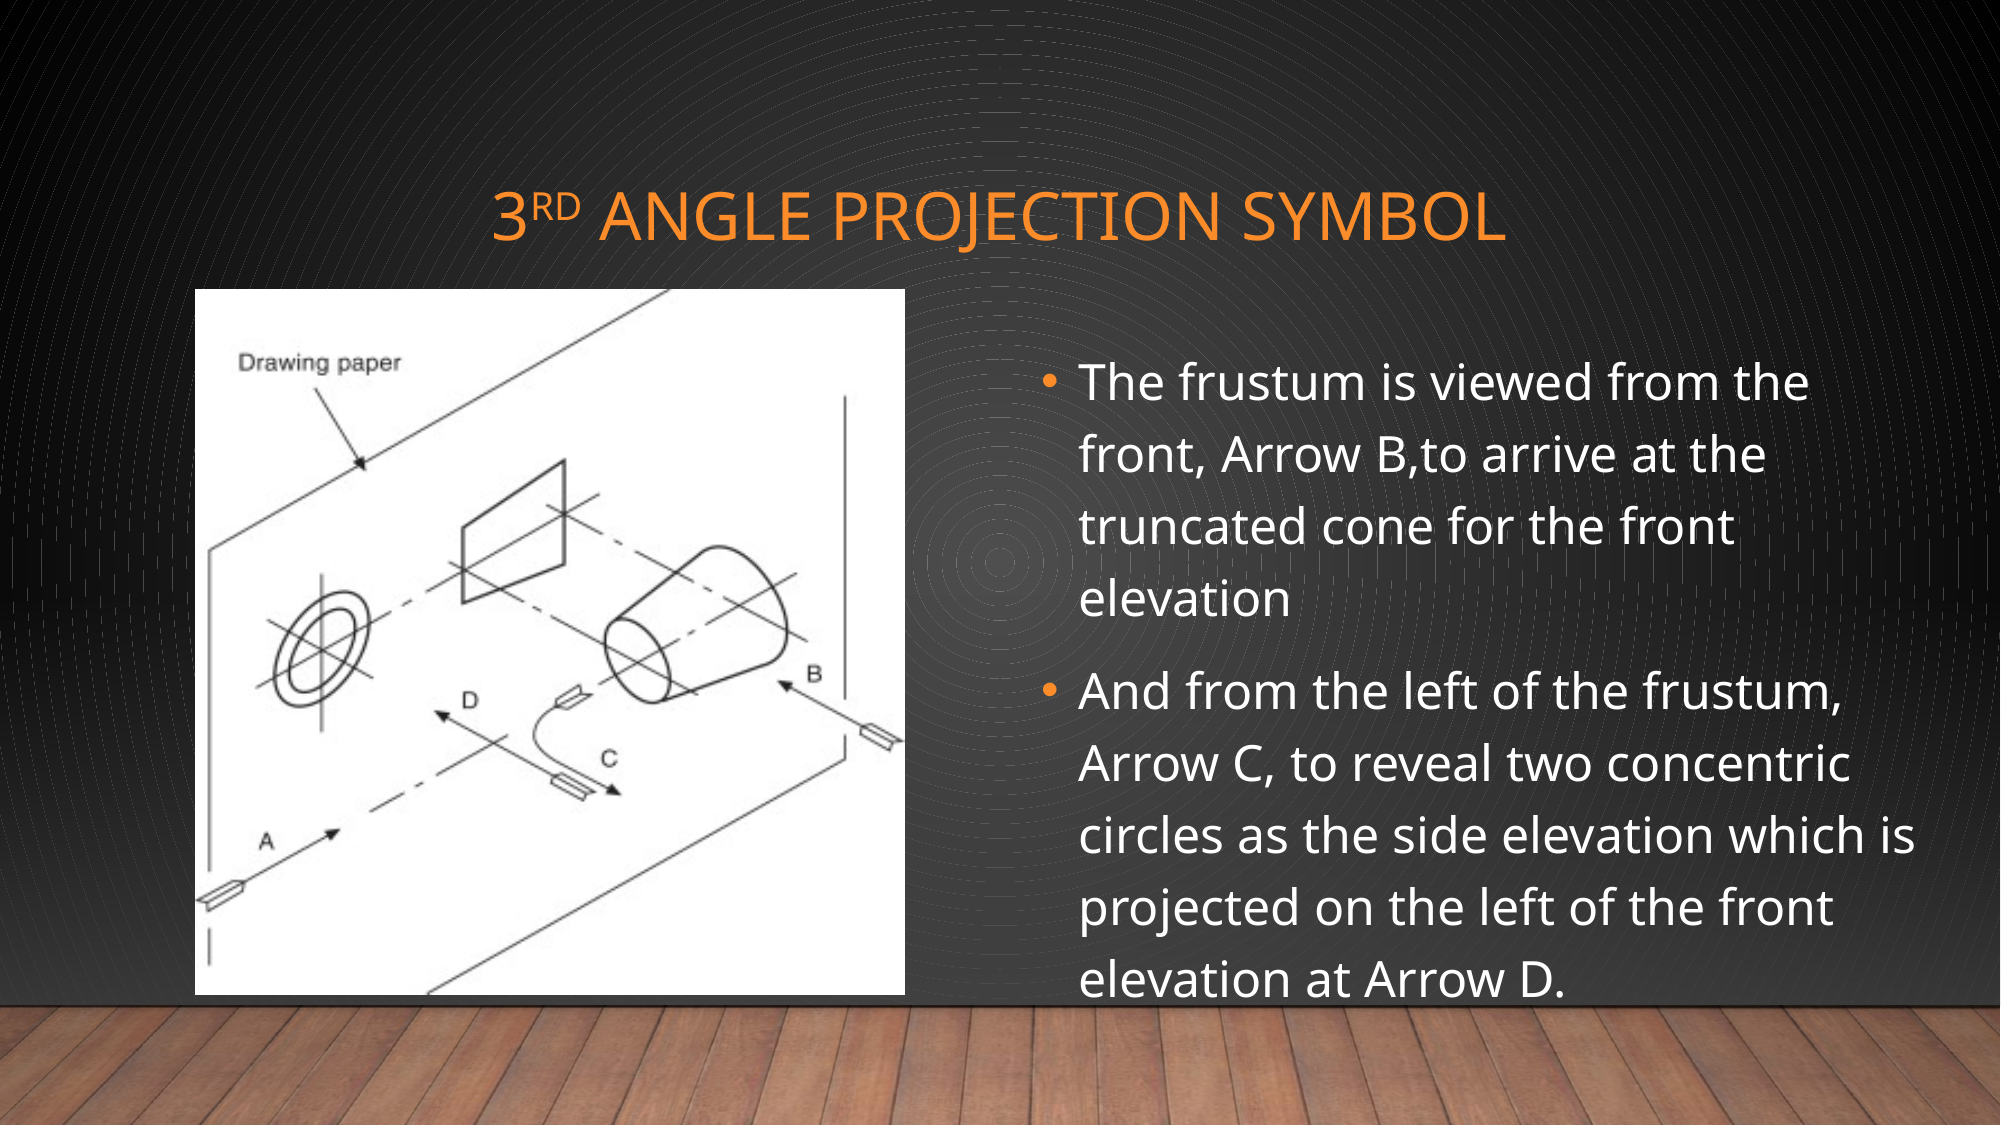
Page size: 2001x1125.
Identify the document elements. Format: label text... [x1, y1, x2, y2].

title 3rd Angle projection symbol [237, 132, 1763, 306]
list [194, 288, 905, 995]
picture [0, 1005, 2000, 1125]
list The frustum is viewed from the front, Arrow B,to arrive at the truncated cone for the front elevation And from the left of the frustum, Arrow C, to reveal two concentric circles as the side elevation which is projected on the left of the front elevation at Arrow D. [1025, 330, 1953, 971]
